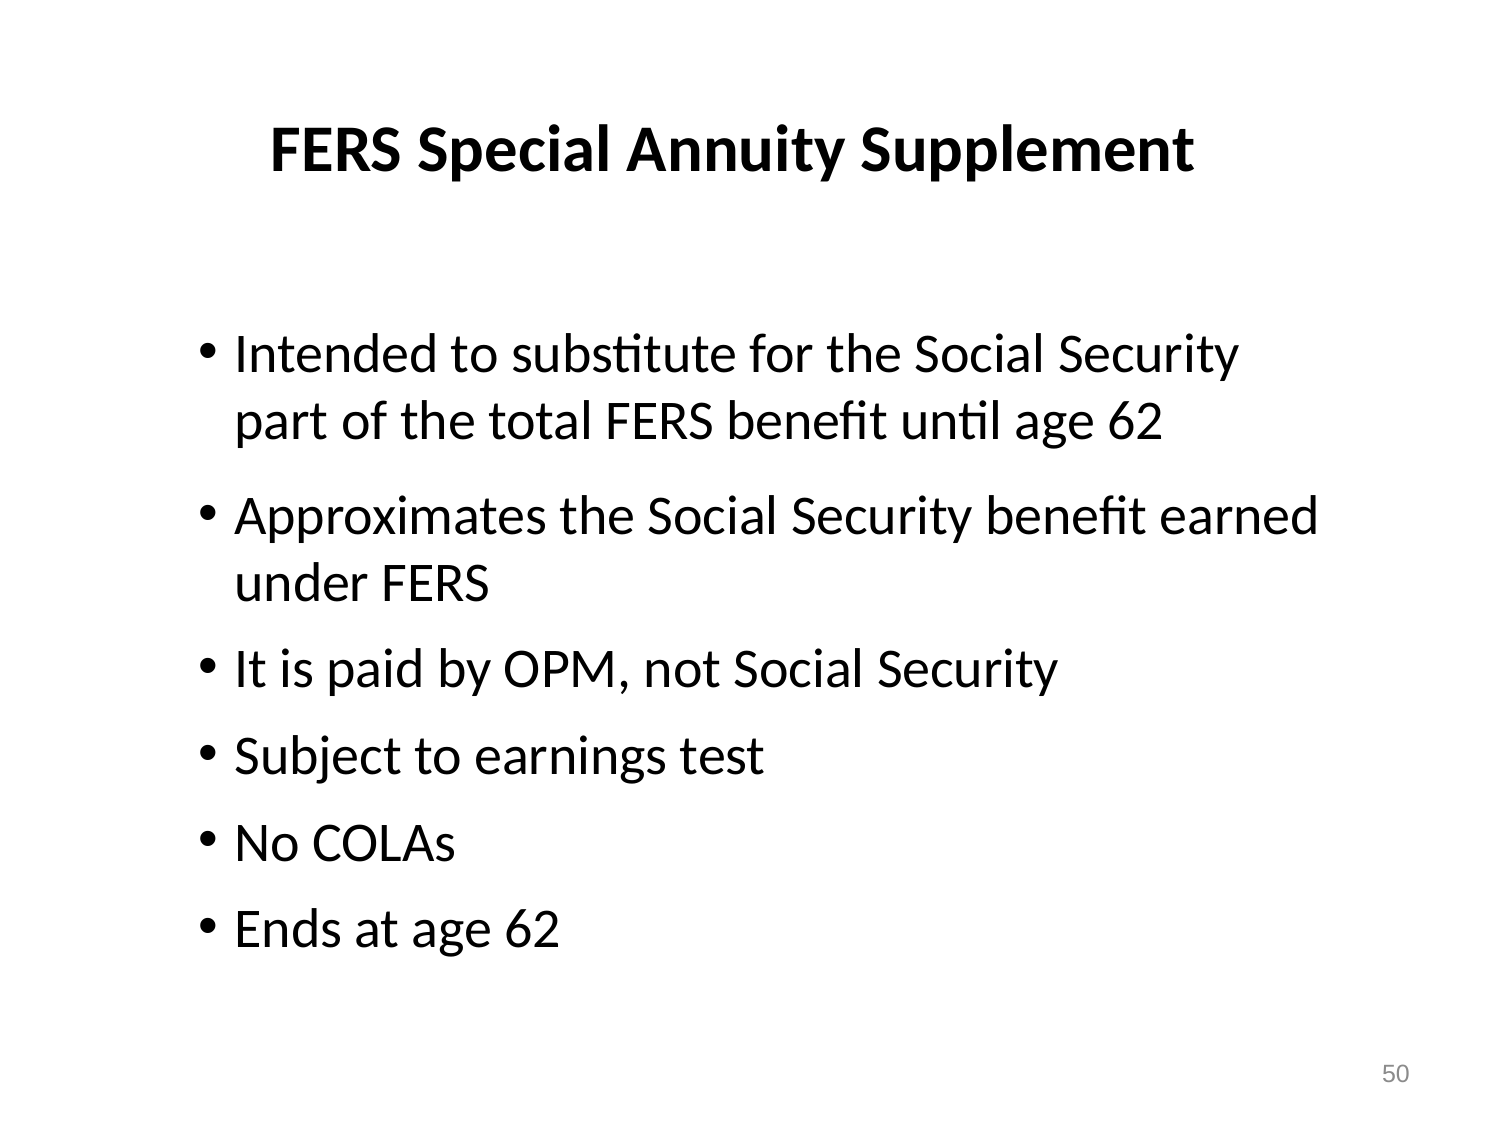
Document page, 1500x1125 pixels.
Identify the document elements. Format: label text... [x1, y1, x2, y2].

list Intended to substitute for the Social Security part of the total FERS benefit until age 62 Approximates the Social Security benefit earned under FERS It is paid by OPM, not Social Security Subject to earnings test No COLAs Ends at age 62 [183, 308, 1341, 972]
title FERS Special Annuity Supplement [162, 82, 1306, 208]
slide_number 50 [1074, 1042, 1425, 1103]
